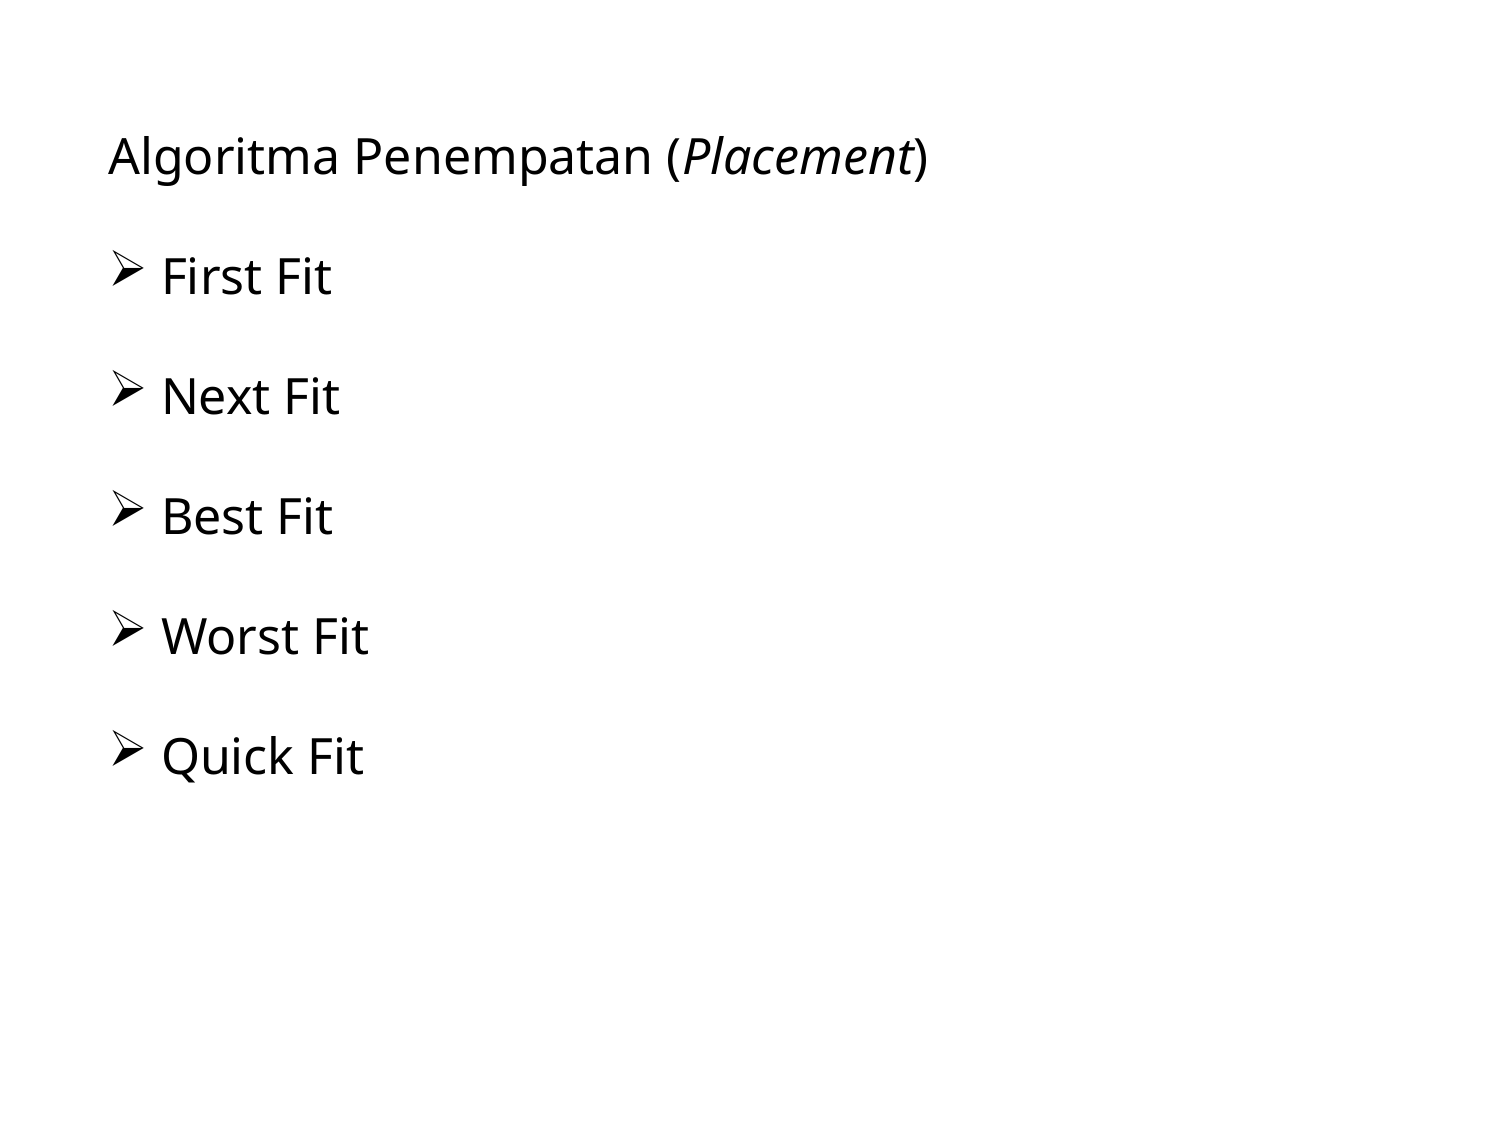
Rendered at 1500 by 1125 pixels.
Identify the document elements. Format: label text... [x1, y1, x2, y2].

text_box Algoritma Penempatan (Placement) First Fit Next Fit Best Fit Worst Fit Quick Fit [93, 117, 1325, 852]
